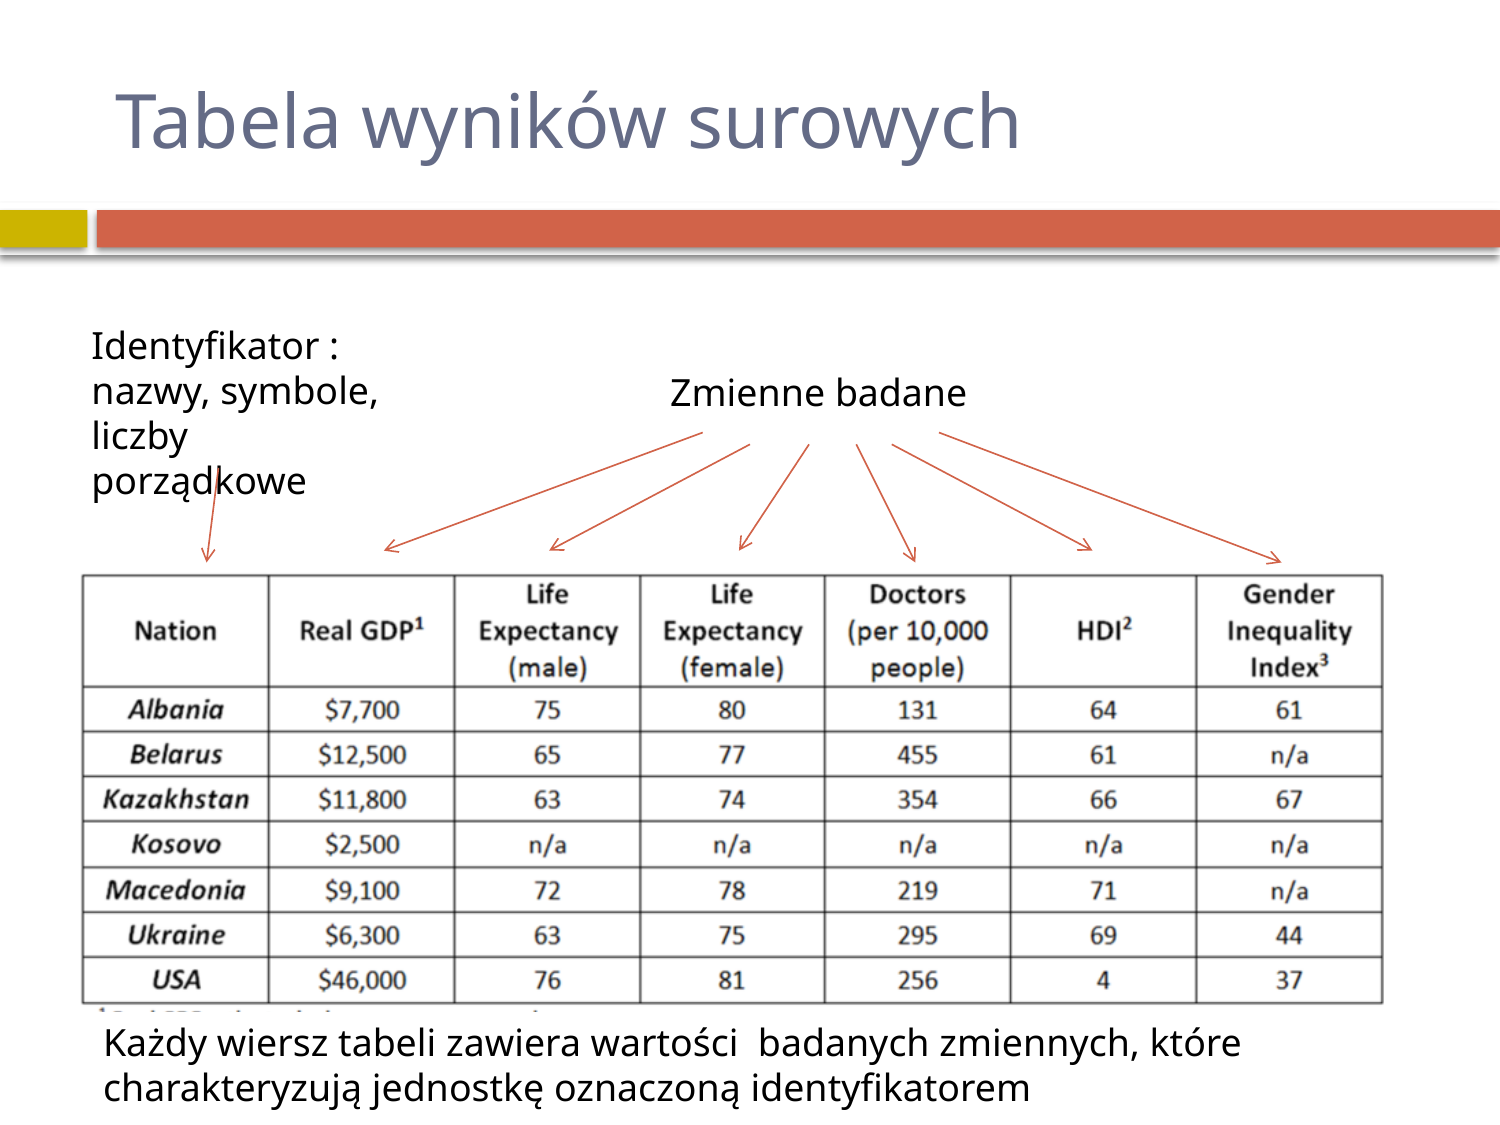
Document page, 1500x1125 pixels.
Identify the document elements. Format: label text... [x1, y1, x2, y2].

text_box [891, 444, 1093, 551]
title Tabela wyników surowych [100, 37, 1438, 200]
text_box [548, 444, 737, 551]
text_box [738, 444, 810, 551]
text_box Każdy wiersz tabeli zawiera wartości badanych zmiennych, które charakteryzują jednostkę oznaczoną identyfikatorem [88, 1022, 1388, 1117]
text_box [938, 432, 1282, 563]
text_box Zmienne badane [655, 361, 987, 422]
text_box Identyfikator : nazwy, symbole, liczby porządkowe [76, 314, 408, 510]
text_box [206, 467, 219, 563]
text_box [855, 444, 916, 563]
picture [64, 550, 1414, 1012]
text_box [383, 432, 704, 551]
